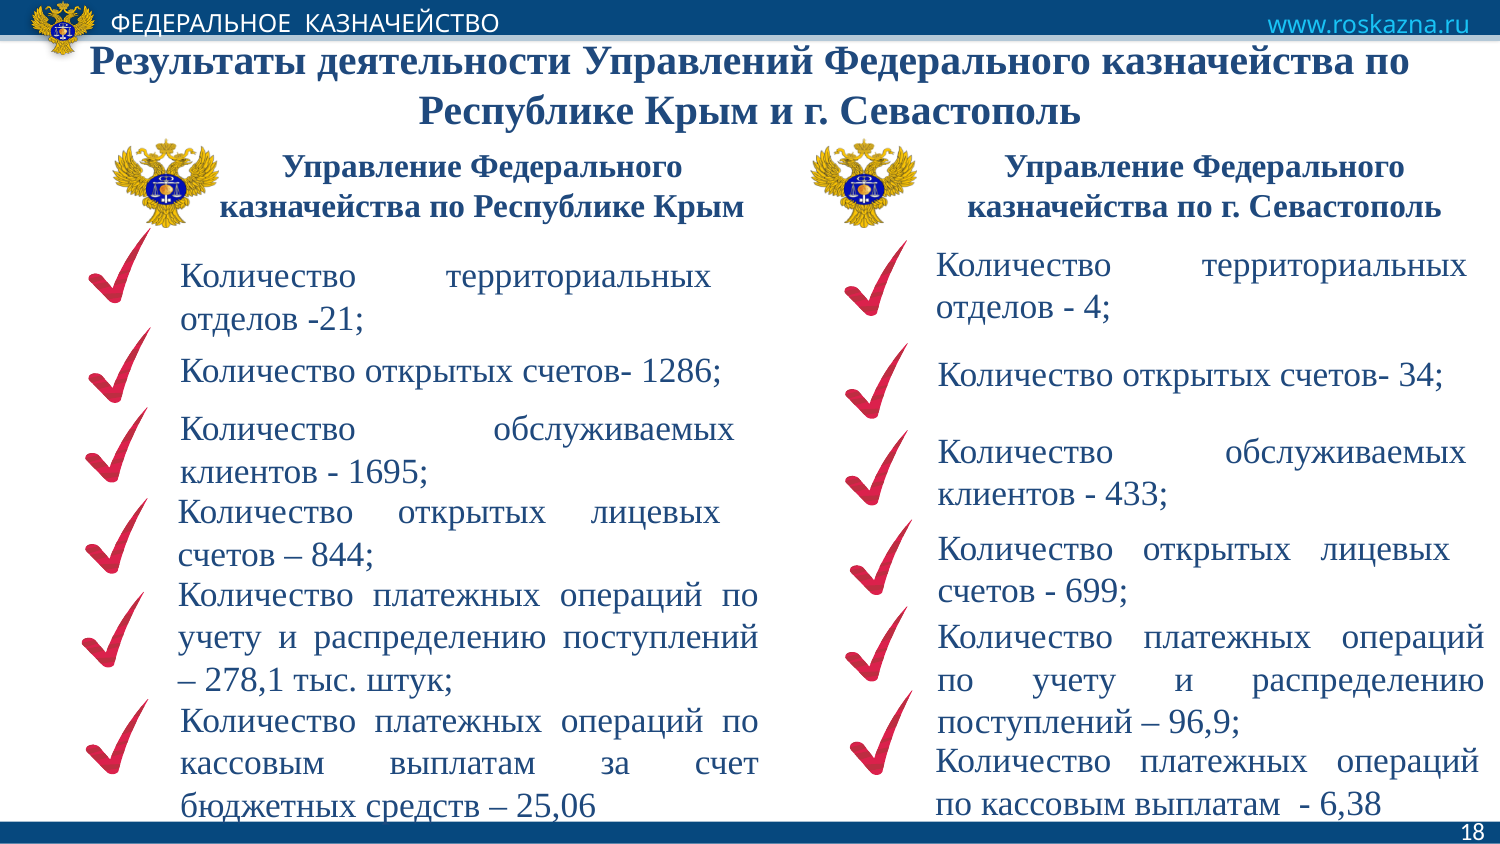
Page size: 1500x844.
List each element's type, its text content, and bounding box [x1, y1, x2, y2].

text_box Количество платежных операций по кассовым выплатам - 6,38 [920, 729, 1495, 830]
picture [810, 137, 918, 228]
picture [85, 497, 148, 574]
text_box Количество обслуживаемых клиентов - 433; [922, 420, 1482, 563]
text_box Управление Федерального казначейства по г. Севастополь [950, 136, 1459, 232]
text_box Количество территориальных отделов -21; [165, 245, 727, 345]
picture [844, 605, 908, 682]
text_box Количество платежных операций по учету и распределению поступлений – 96,9; [922, 605, 1500, 749]
picture [30, 0, 95, 55]
picture [849, 690, 913, 776]
picture [88, 327, 151, 404]
picture [849, 519, 913, 596]
picture [81, 591, 145, 668]
picture [844, 240, 908, 317]
picture [88, 138, 219, 304]
text_box Количество открытых лицевых счетов - 699; [922, 517, 1466, 605]
text_box Количество открытых счетов- 1286; [165, 339, 750, 398]
text_box Количество открытых лицевых счетов – 844; [162, 480, 736, 581]
picture [85, 406, 148, 483]
text_box Управление Федерального казначейства по Республике Крым [191, 136, 774, 232]
text_box Количество платежных операций по кассовым выплатам за счет бюджетных средств – 25,06 [165, 689, 774, 832]
text_box Количество территориальных отделов - 4; [921, 233, 1483, 334]
picture [844, 342, 908, 419]
text_box Количество платежных операций по учету и распределению поступлений – 278,1 тыс. штук; [163, 563, 774, 706]
picture [844, 429, 908, 506]
title Результаты деятельности Управлений Федерального казначейства по Республике Крым и г. Севастополь [0, 55, 1500, 111]
text_box Количество обслуживаемых клиентов - 1695; [165, 398, 750, 498]
picture [85, 698, 149, 775]
text_box Количество открытых счетов- 34; [922, 343, 1500, 402]
